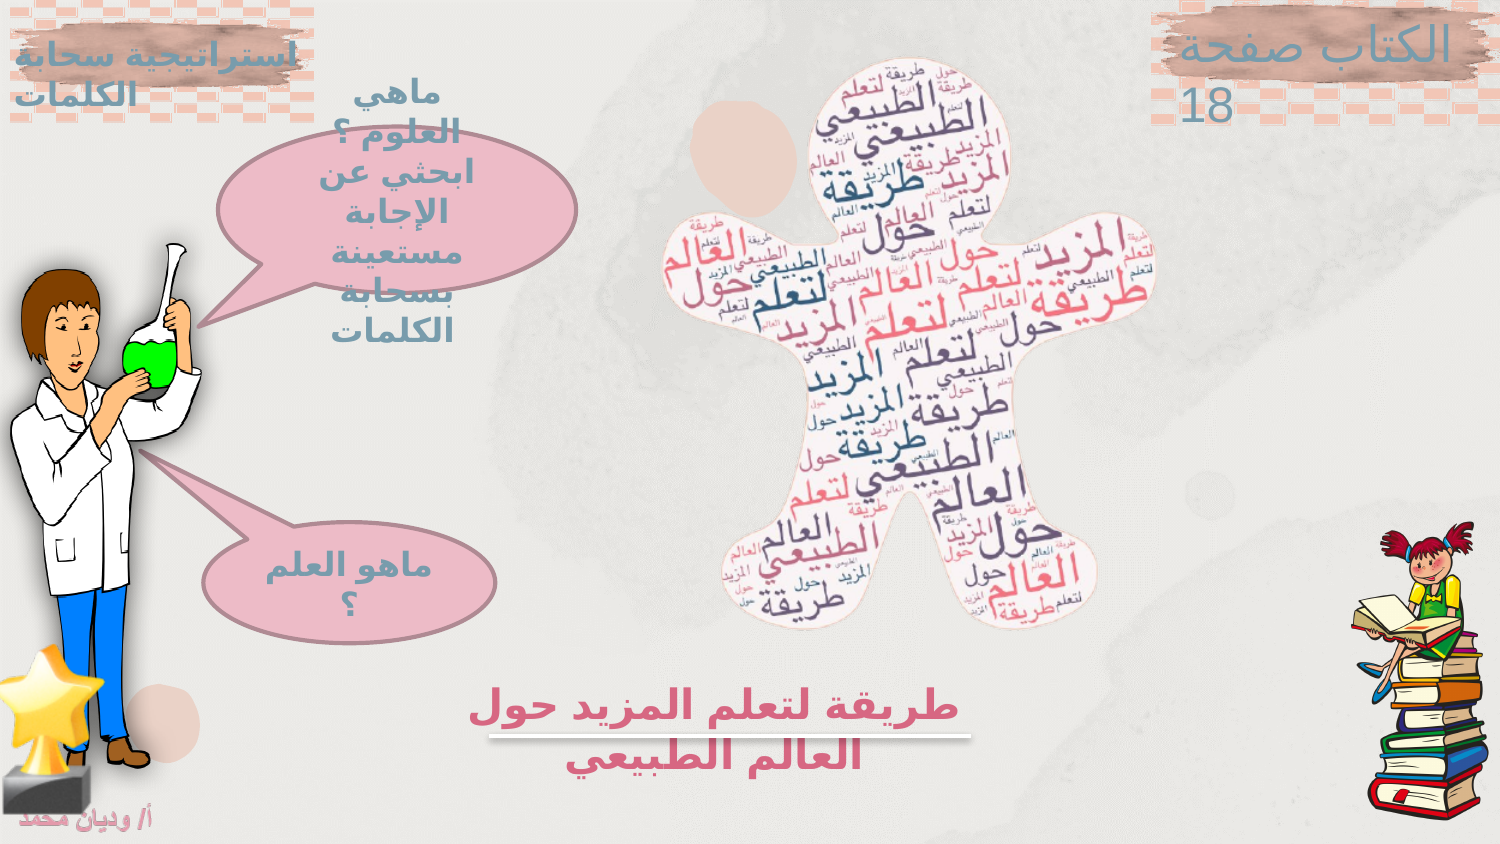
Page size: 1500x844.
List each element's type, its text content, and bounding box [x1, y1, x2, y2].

text_box ماهي العلوم ؟ ابحثي عن الإجابة مستعينة بسحابة الكلمات [206, 124, 579, 327]
text_box ماهو العلم ؟ [223, 489, 498, 646]
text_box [0, 0, 335, 124]
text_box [1150, 0, 1500, 127]
text_box طريقة لتعلم المزيد حول العالم الطبيعي [431, 670, 997, 786]
picture [0, 0, 1500, 844]
